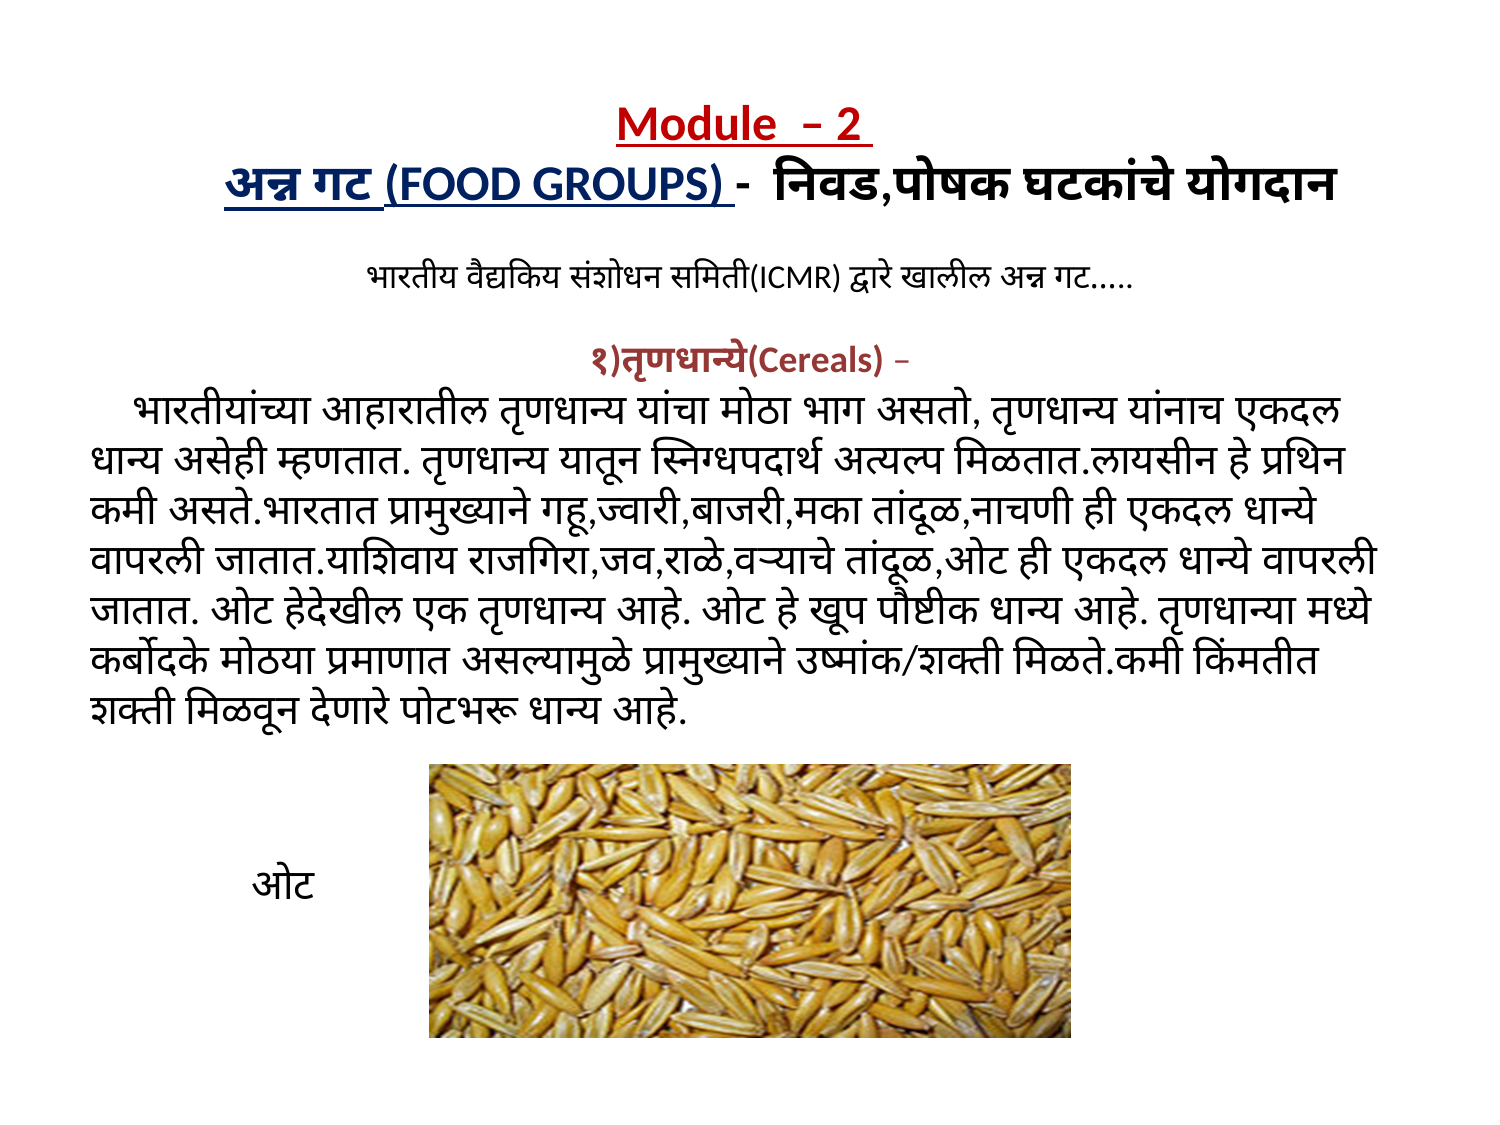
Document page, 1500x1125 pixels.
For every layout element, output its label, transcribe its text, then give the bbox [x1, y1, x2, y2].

title Module – 2 अन्न गट (FOOD GROUPS) - निवड,पोषक घटकांचे योगदान भारतीय वैद्यकिय संशोधन समिती(ICMR) द्वारे खालील अन्न गट….. १)तृणधान्ये(Cereals) – [75, 45, 1425, 375]
list भारतीयांच्या आहारातील तृणधान्य यांचा मोठा भाग असतो, तृणधान्य यांनाच एकदल धान्य असेही म्हणतात. तृणधान्य यातून स्निग्धपदार्थ अत्यल्प मिळतात.लायसीन हे प्रथिन कमी असते.भारतात प्रामुख्याने गहू,ज्वारी,बाजरी,मका तांदूळ,नाचणी ही एकदल धान्ये वापरली जातात.याशिवाय राजगिरा,जव,राळे,वऱ्याचे तांदूळ,ओट ही एकदल धान्ये वापरली जातात. ओट हेदेखील एक तृणधान्य आहे. ओट हे खूप पौष्टीक धान्य आहे. तृणधान्या मध्ये कर्बोदके मोठया प्रमाणात असल्यामुळे प्रामुख्याने उष्मांक/शक्ती मिळते.कमी किंमतीत शक्ती मिळवून देणारे पोटभरू धान्य आहे. ओट [75, 375, 1425, 1118]
picture [429, 764, 1071, 1038]
